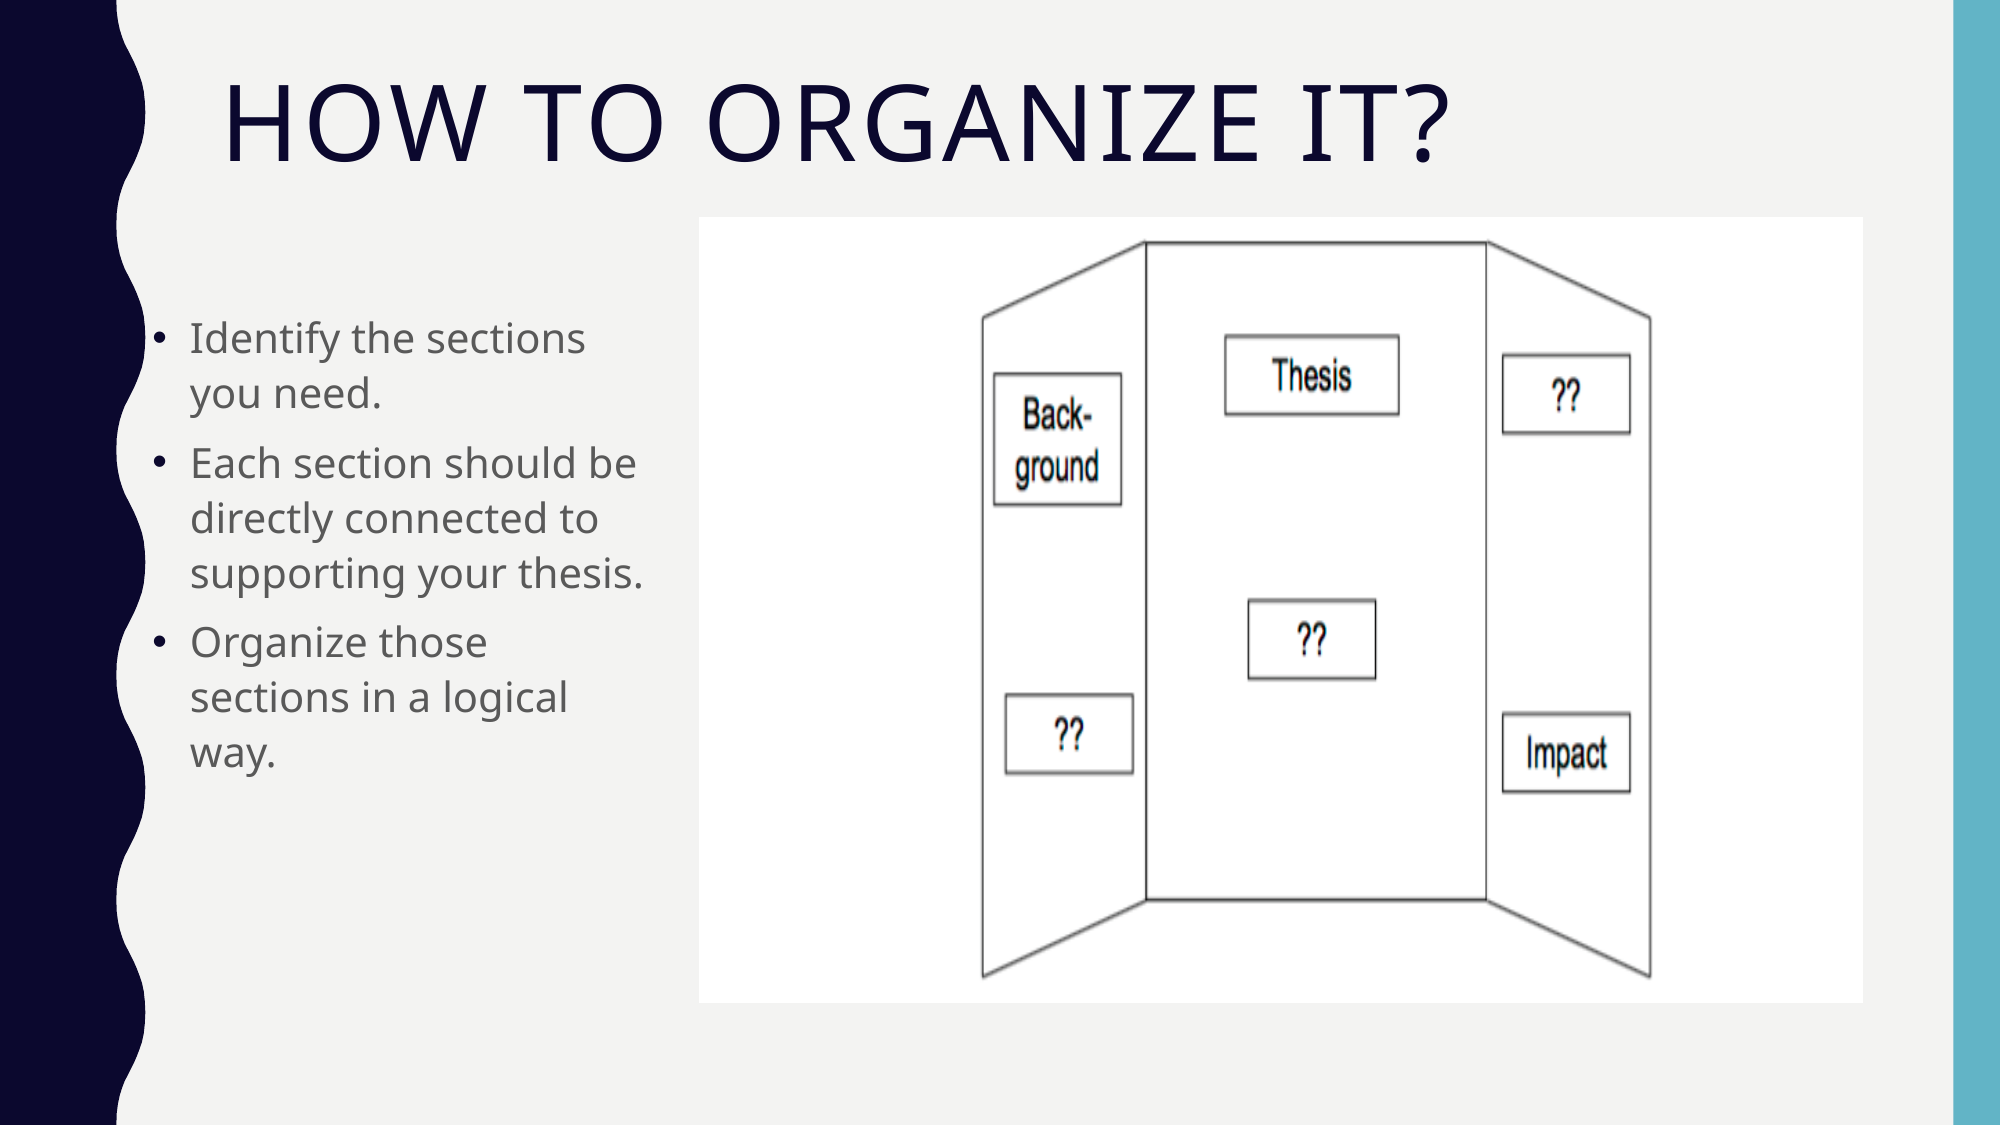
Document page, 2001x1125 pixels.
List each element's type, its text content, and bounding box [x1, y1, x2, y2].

list Identify the sections you need. Each section should be directly connected to supporting your thesis. Organize those sections in a logical way. [137, 299, 671, 1014]
title How To Organize It? [205, 62, 1875, 308]
picture [699, 217, 1863, 1003]
